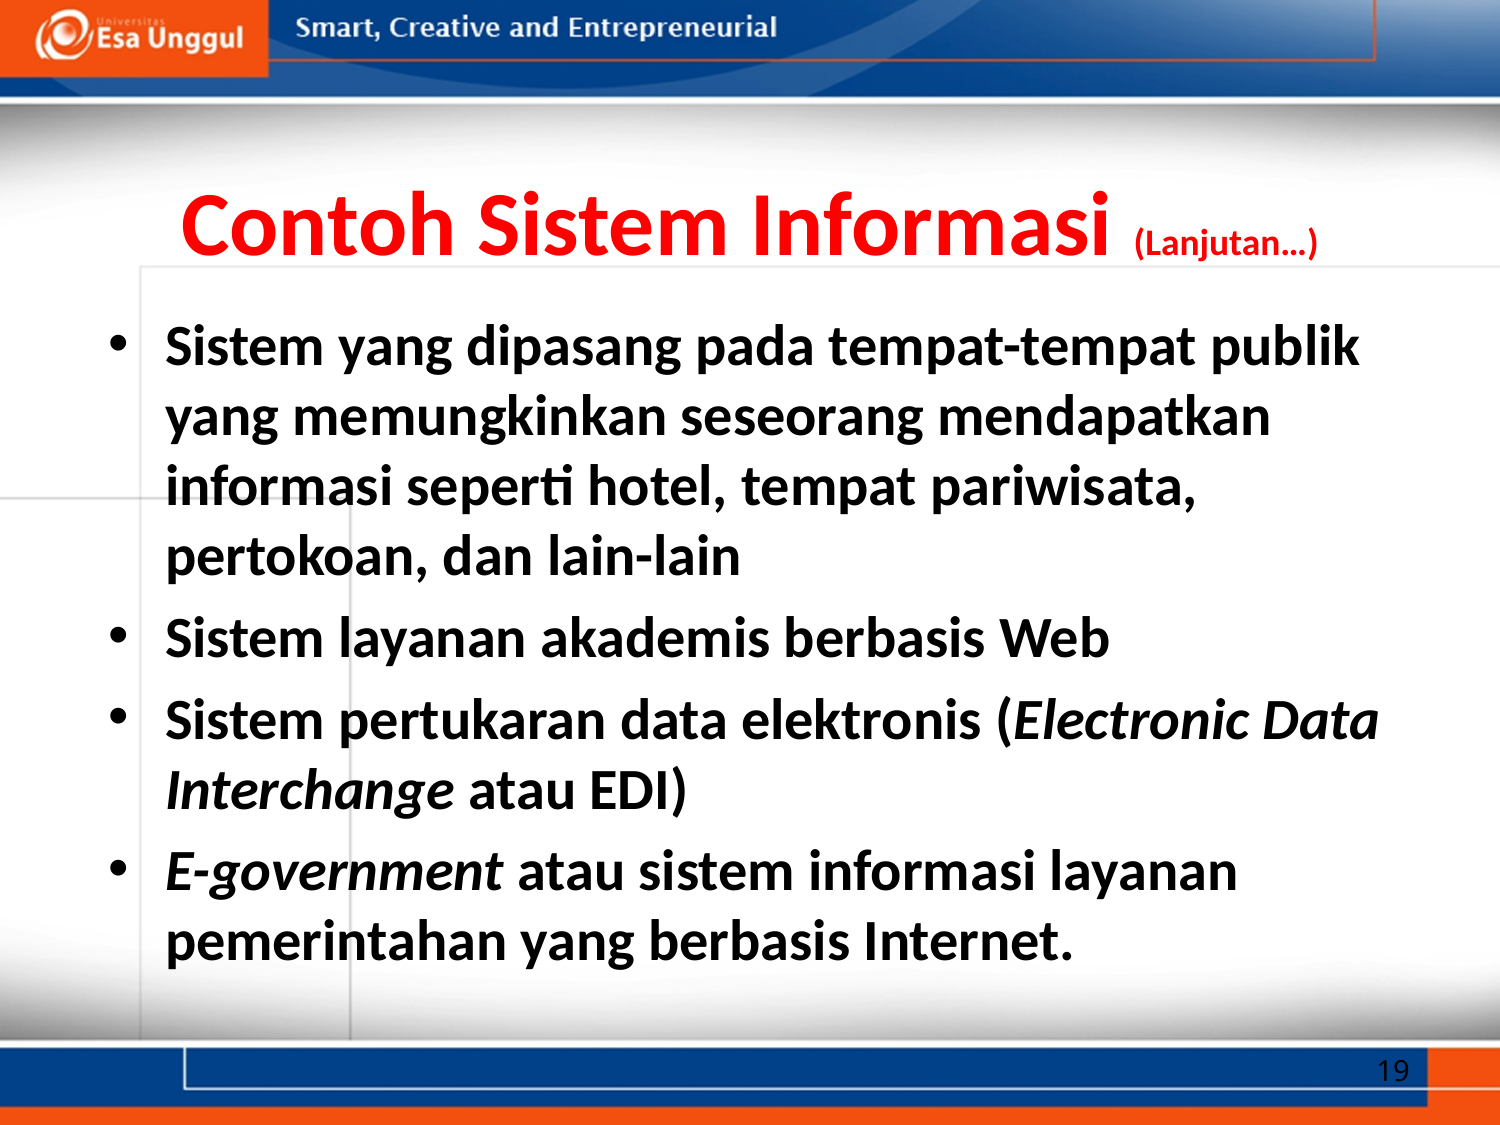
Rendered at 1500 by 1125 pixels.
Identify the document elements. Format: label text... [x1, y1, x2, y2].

picture [0, 1, 1500, 1125]
title Contoh Sistem Informasi (Lanjutan…) [150, 125, 1350, 299]
slide_number 19 [1074, 1042, 1425, 1103]
list Sistem yang dipasang pada tempat-tempat publik yang memungkinkan seseorang mendapatkan informasi seperti hotel, tempat pariwisata, pertokoan, dan lain-lain Sistem layanan akademis berbasis Web Sistem pertukaran data elektronis (Electronic Data Interchange atau EDI) E-government atau sistem informasi layanan pemerintahan yang berbasis Internet. [93, 299, 1438, 1000]
